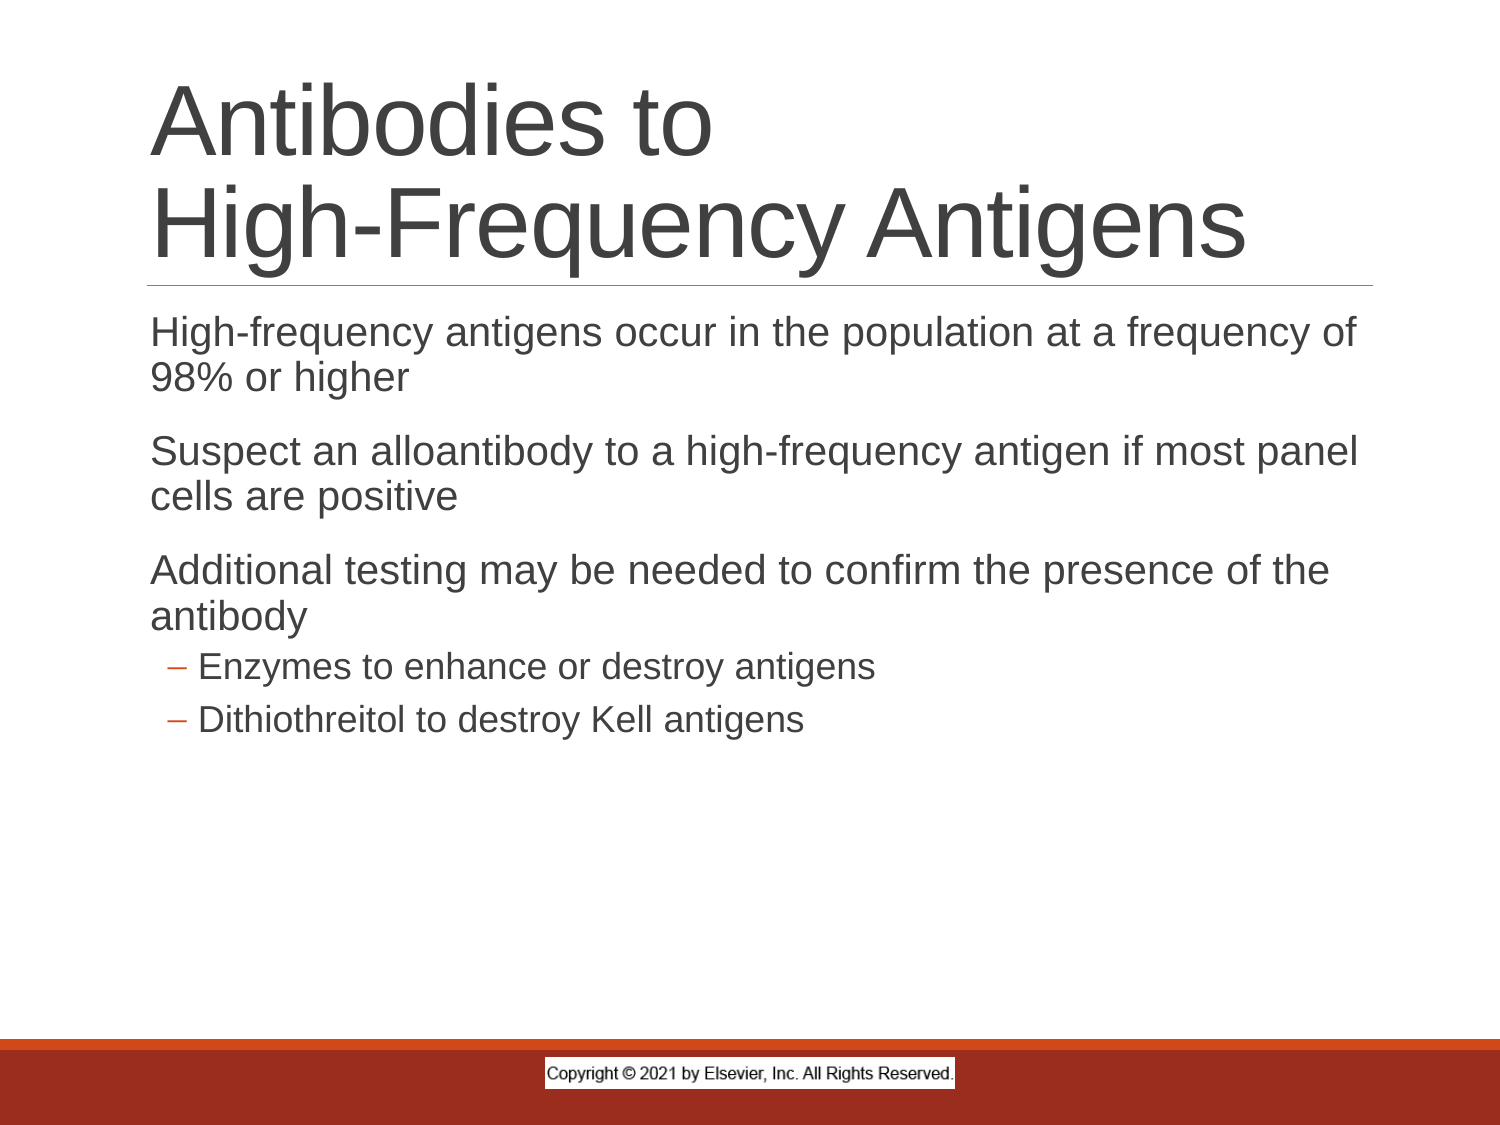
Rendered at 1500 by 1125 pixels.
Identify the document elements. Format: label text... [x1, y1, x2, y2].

picture [545, 1057, 955, 1089]
list High-frequency antigens occur in the population at a frequency of 98% or higher Suspect an alloantibody to a high-frequency antigen if most panel cells are positive Additional testing may be needed to confirm the presence of the antibody Enzymes to enhance or destroy antigens Dithiothreitol to destroy Kell antigens [135, 302, 1373, 963]
title Antibodies to High-Frequency Antigens [135, 47, 1373, 285]
